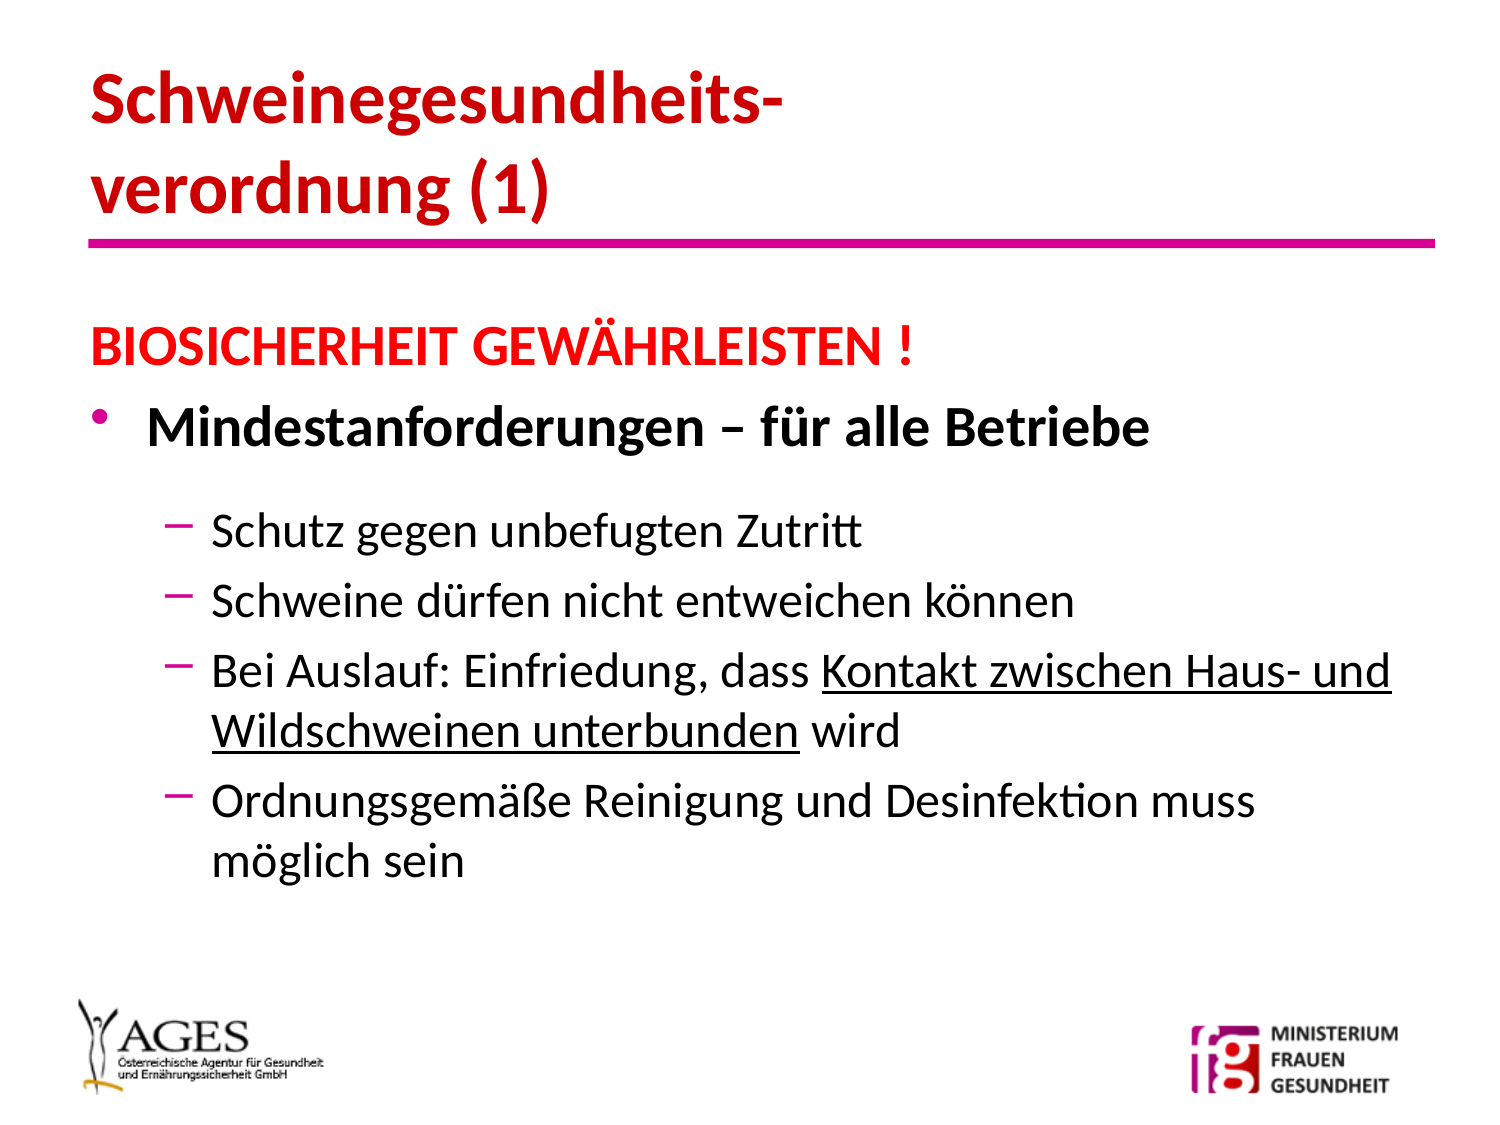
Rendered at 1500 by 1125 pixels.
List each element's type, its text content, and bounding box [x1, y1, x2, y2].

title Schweinegesundheits-verordnung (1) [74, 44, 951, 233]
list BIOSICHERHEIT GEWÄHRLEISTEN ! Mindestanforderungen – für alle Betriebe Schutz gegen unbefugten Zutritt Schweine dürfen nicht entweichen können Bei Auslauf: Einfriedung, dass Kontakt zwischen Haus- und Wildschweinen unterbunden wird Ordnungsgemäße Reinigung und Desinfektion muss möglich sein [74, 262, 1426, 1006]
picture [64, 990, 337, 1101]
picture [1151, 1017, 1435, 1101]
